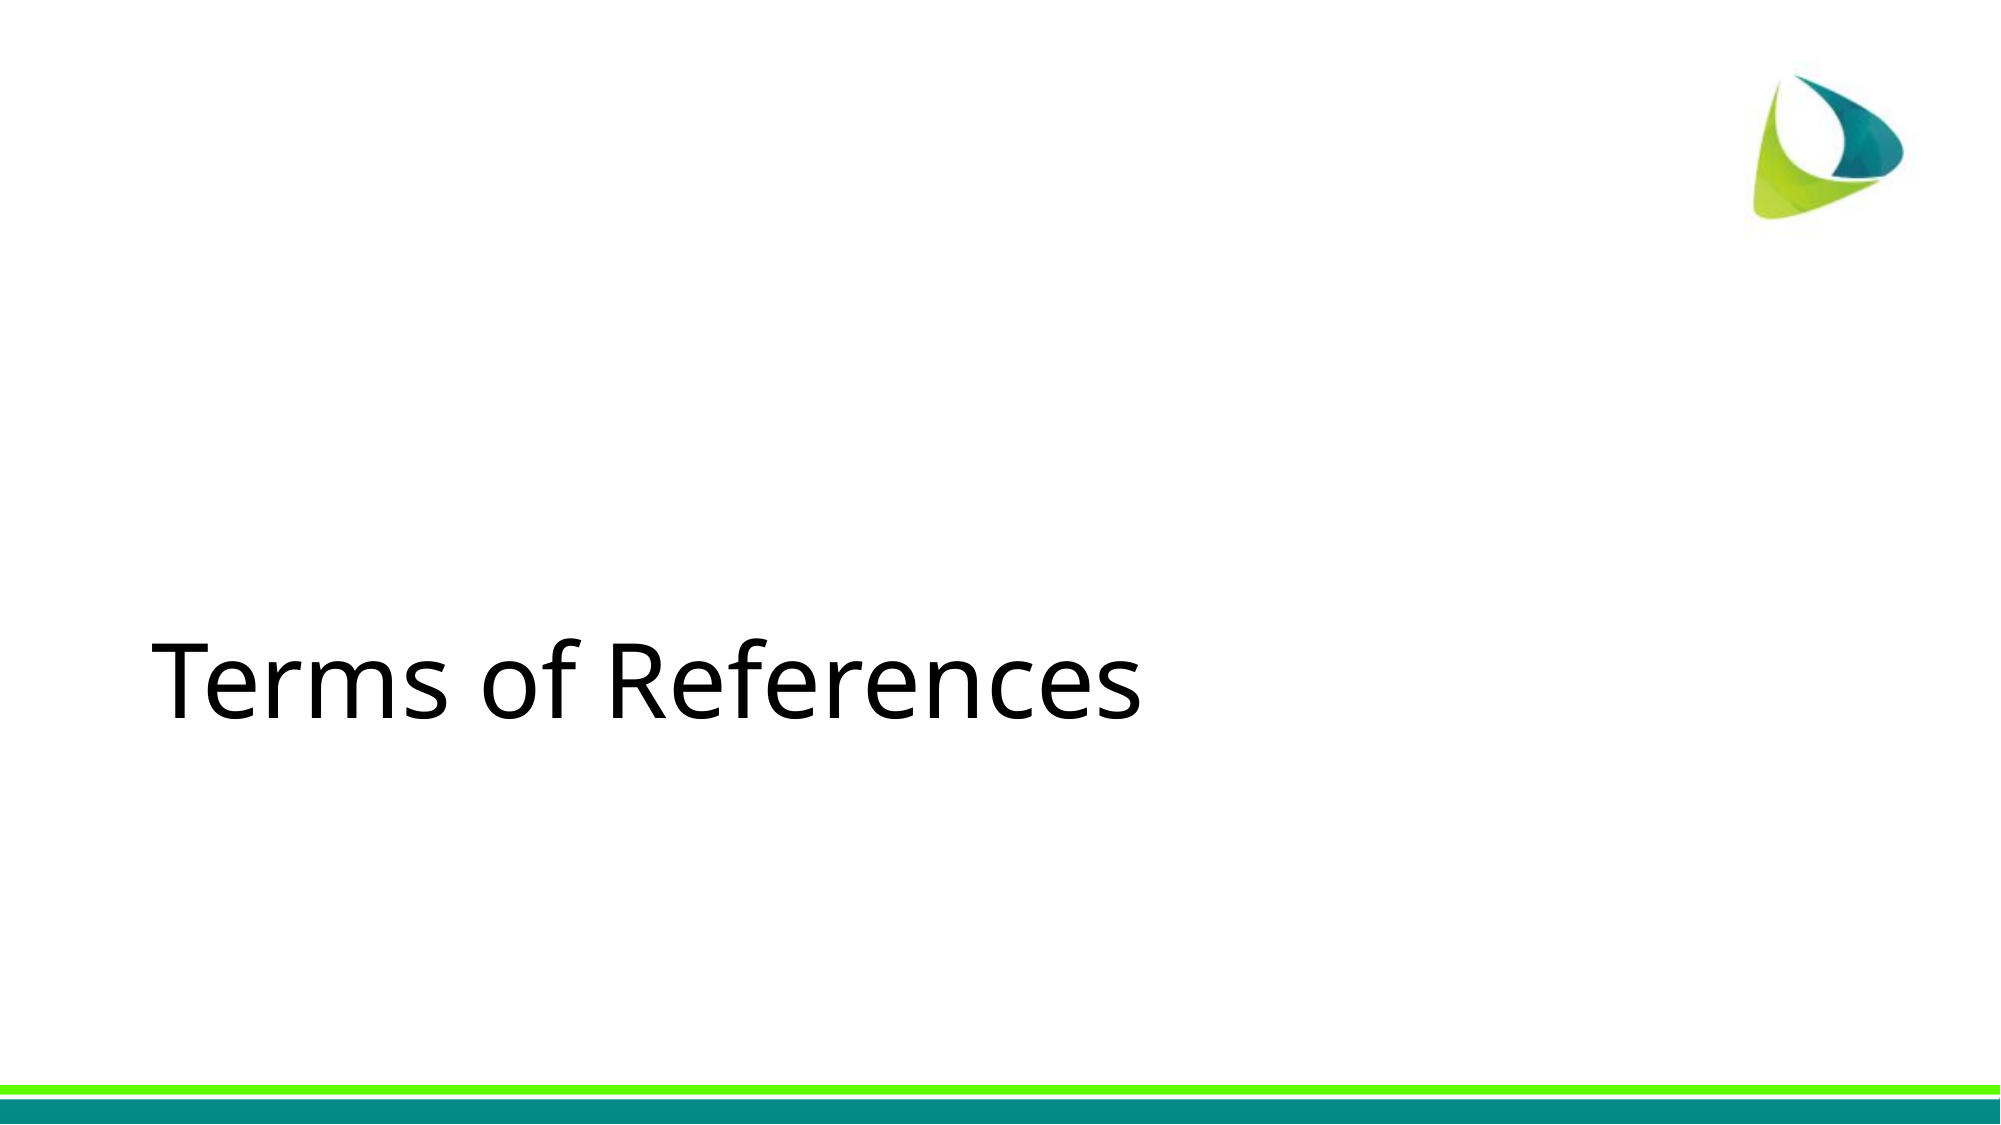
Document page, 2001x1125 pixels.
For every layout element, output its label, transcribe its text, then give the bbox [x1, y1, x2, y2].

picture [1719, 59, 1929, 254]
title Terms of References [136, 280, 1862, 749]
picture [0, 1081, 2000, 1124]
